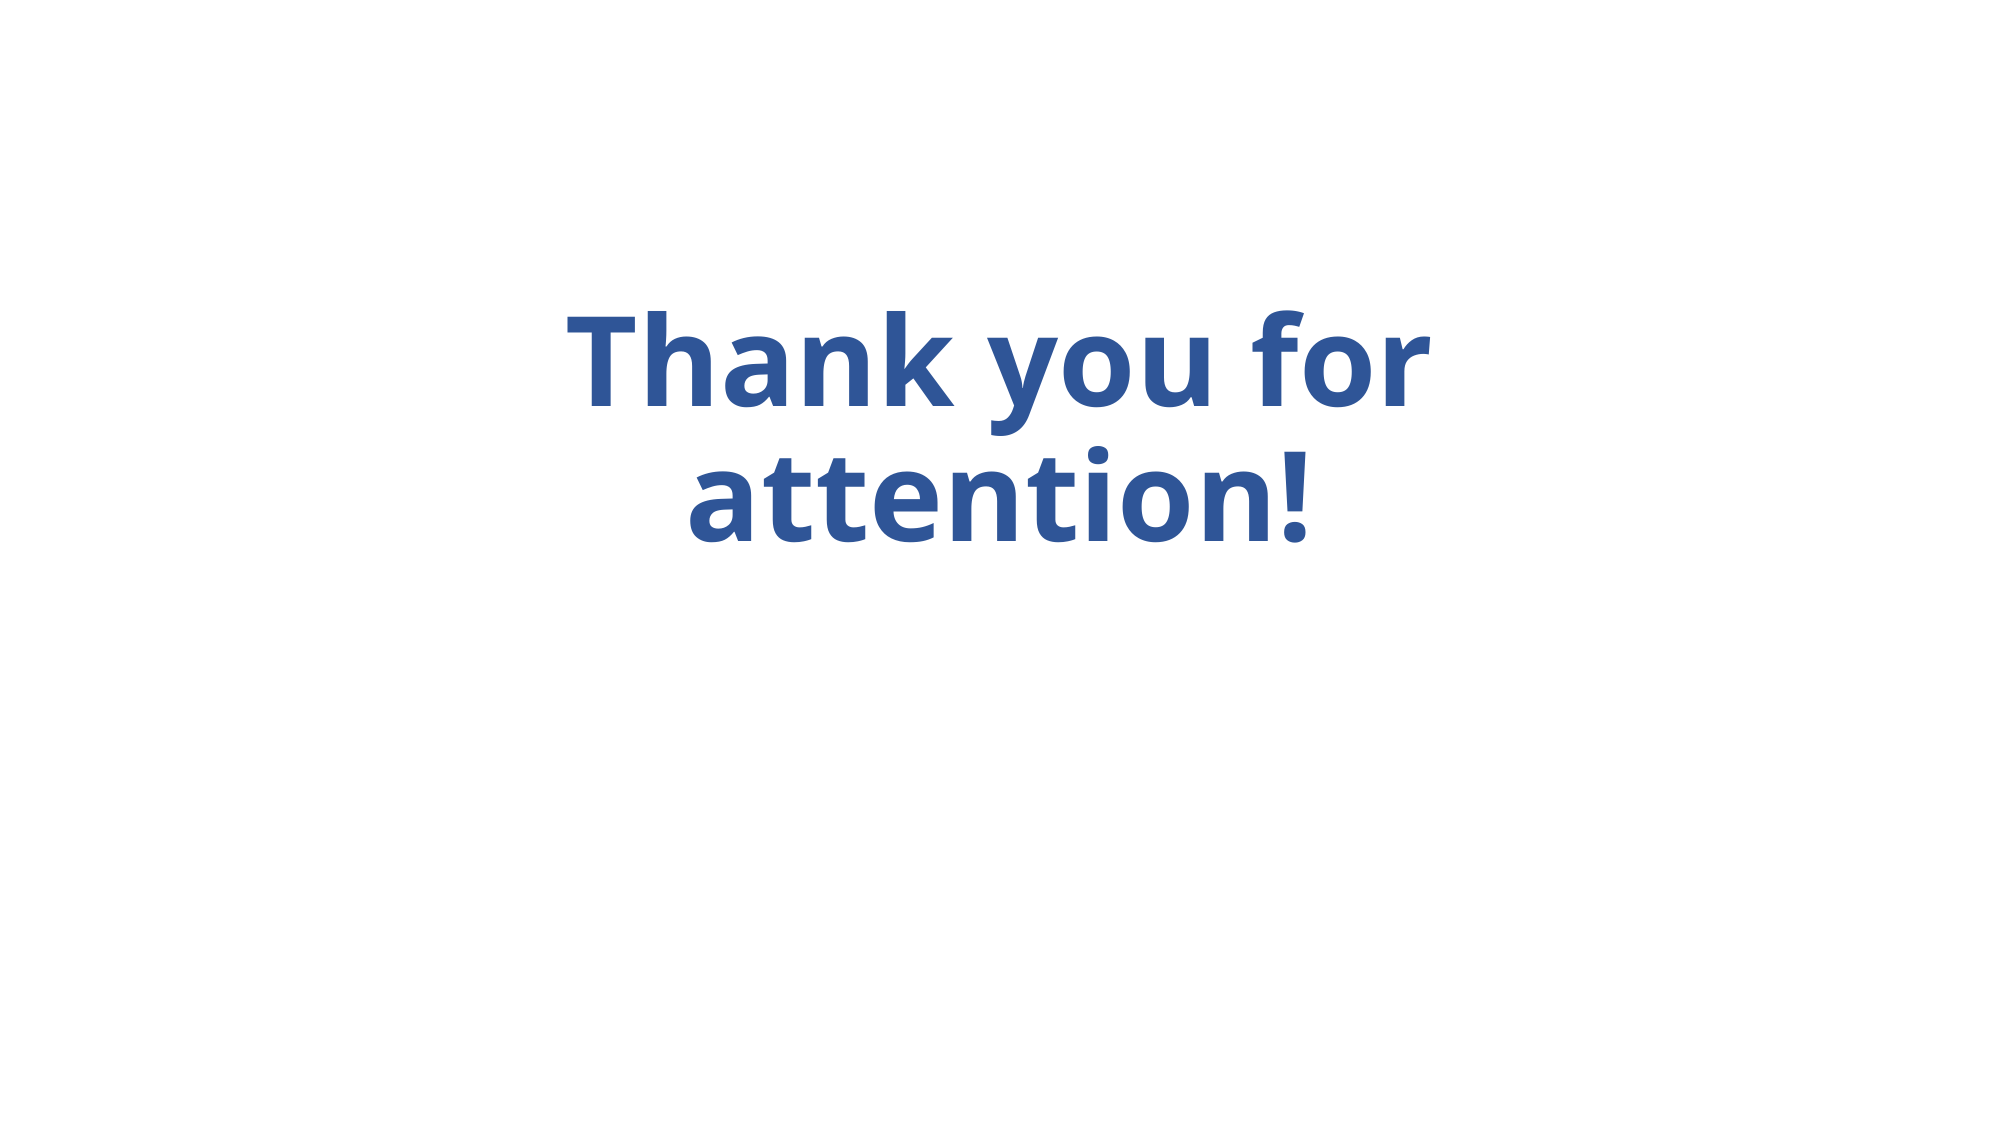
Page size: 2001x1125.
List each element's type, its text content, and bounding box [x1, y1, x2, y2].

title Thank you for attention! [249, 184, 1750, 576]
